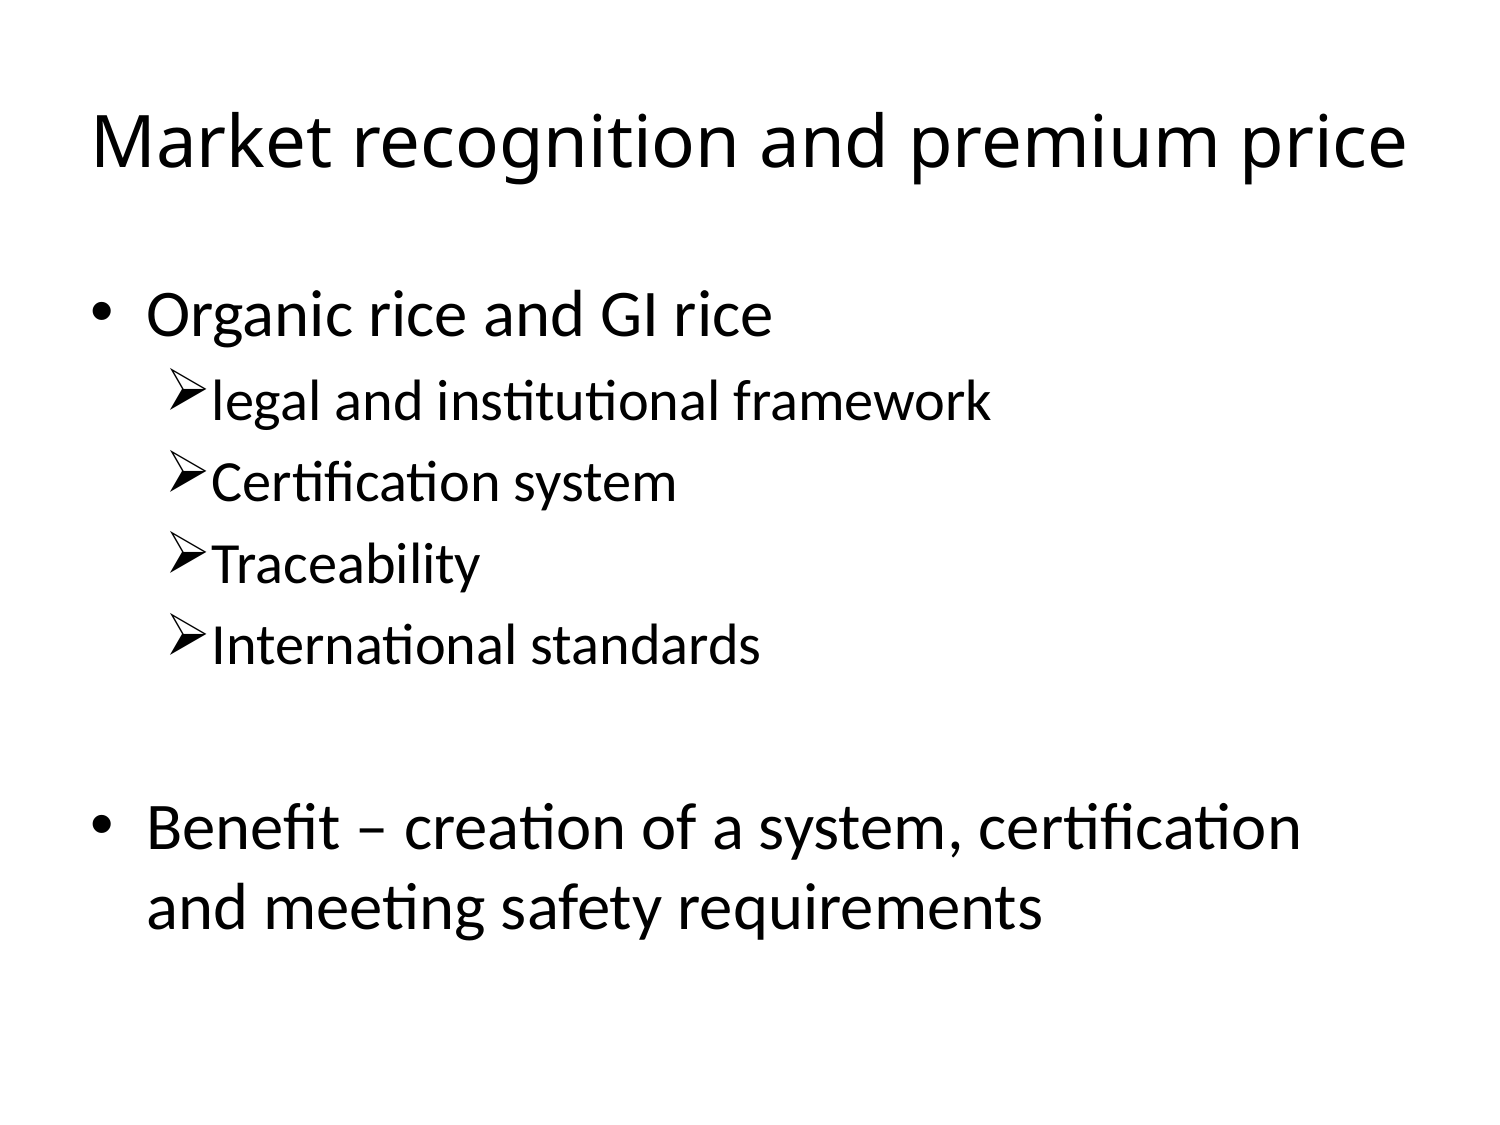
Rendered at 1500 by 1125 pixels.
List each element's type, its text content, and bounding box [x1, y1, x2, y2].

title Market recognition and premium price [75, 45, 1425, 233]
list Organic rice and GI rice legal and institutional framework Certification system Traceability International standards Benefit – creation of a system, certification and meeting safety requirements [75, 262, 1425, 1005]
